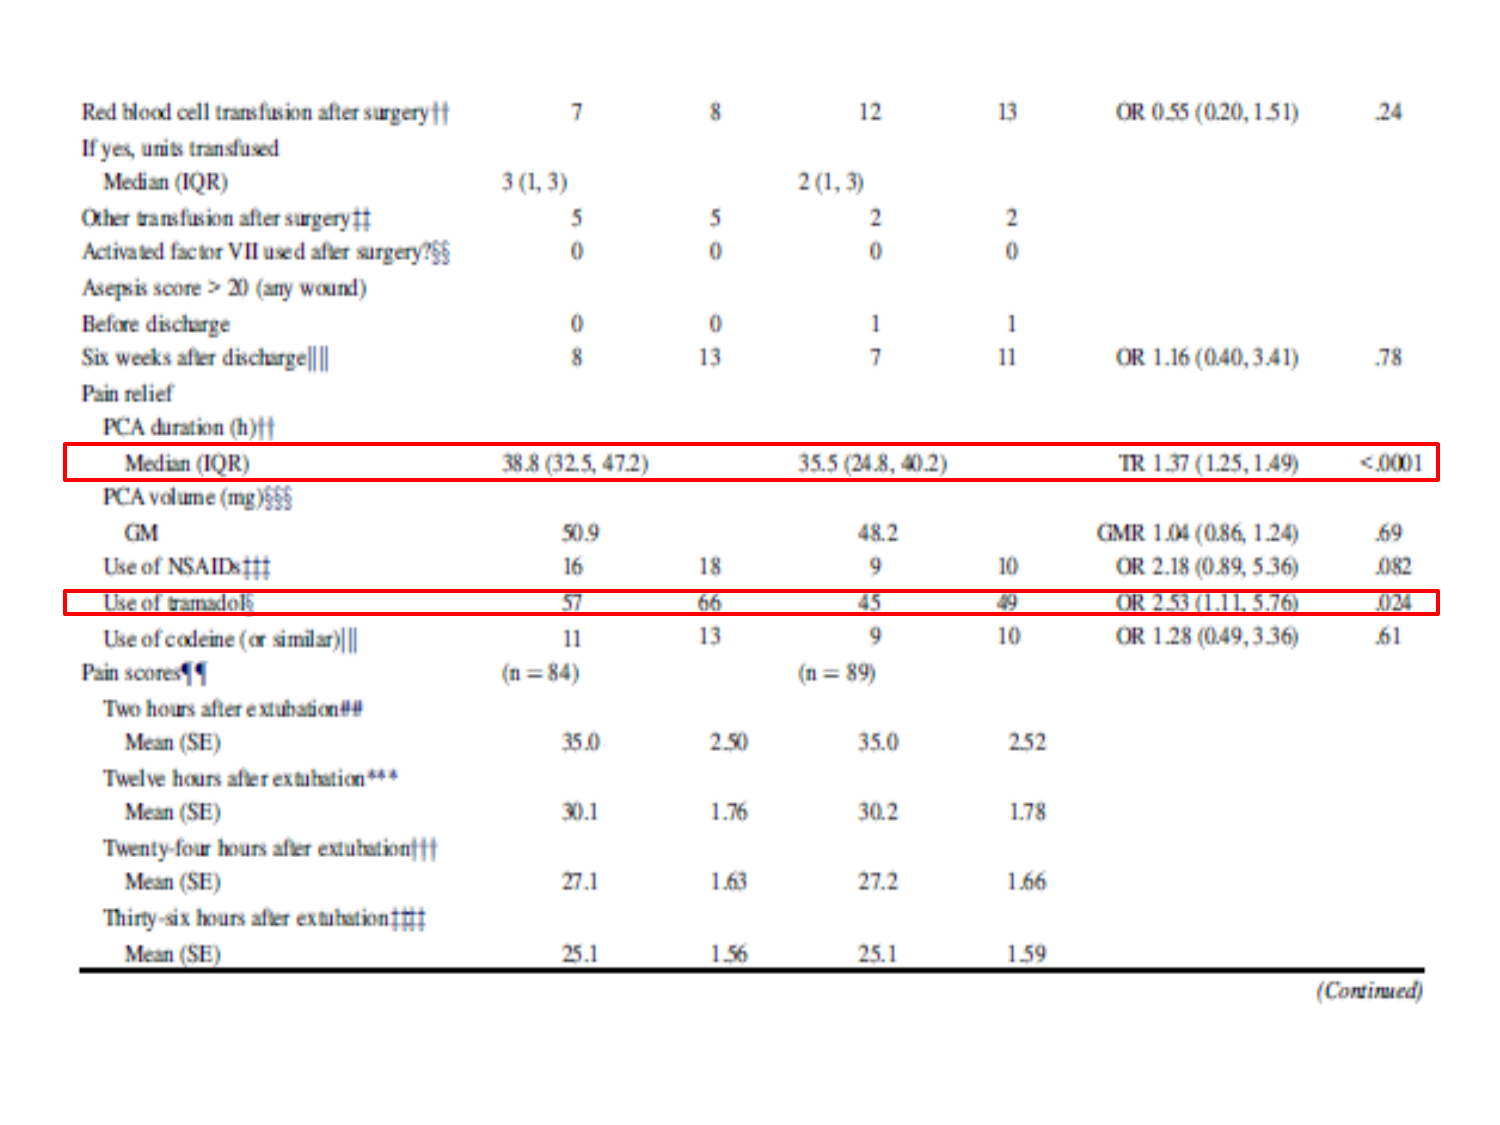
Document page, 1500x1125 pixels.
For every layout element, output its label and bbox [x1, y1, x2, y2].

picture [15, 96, 1478, 1048]
